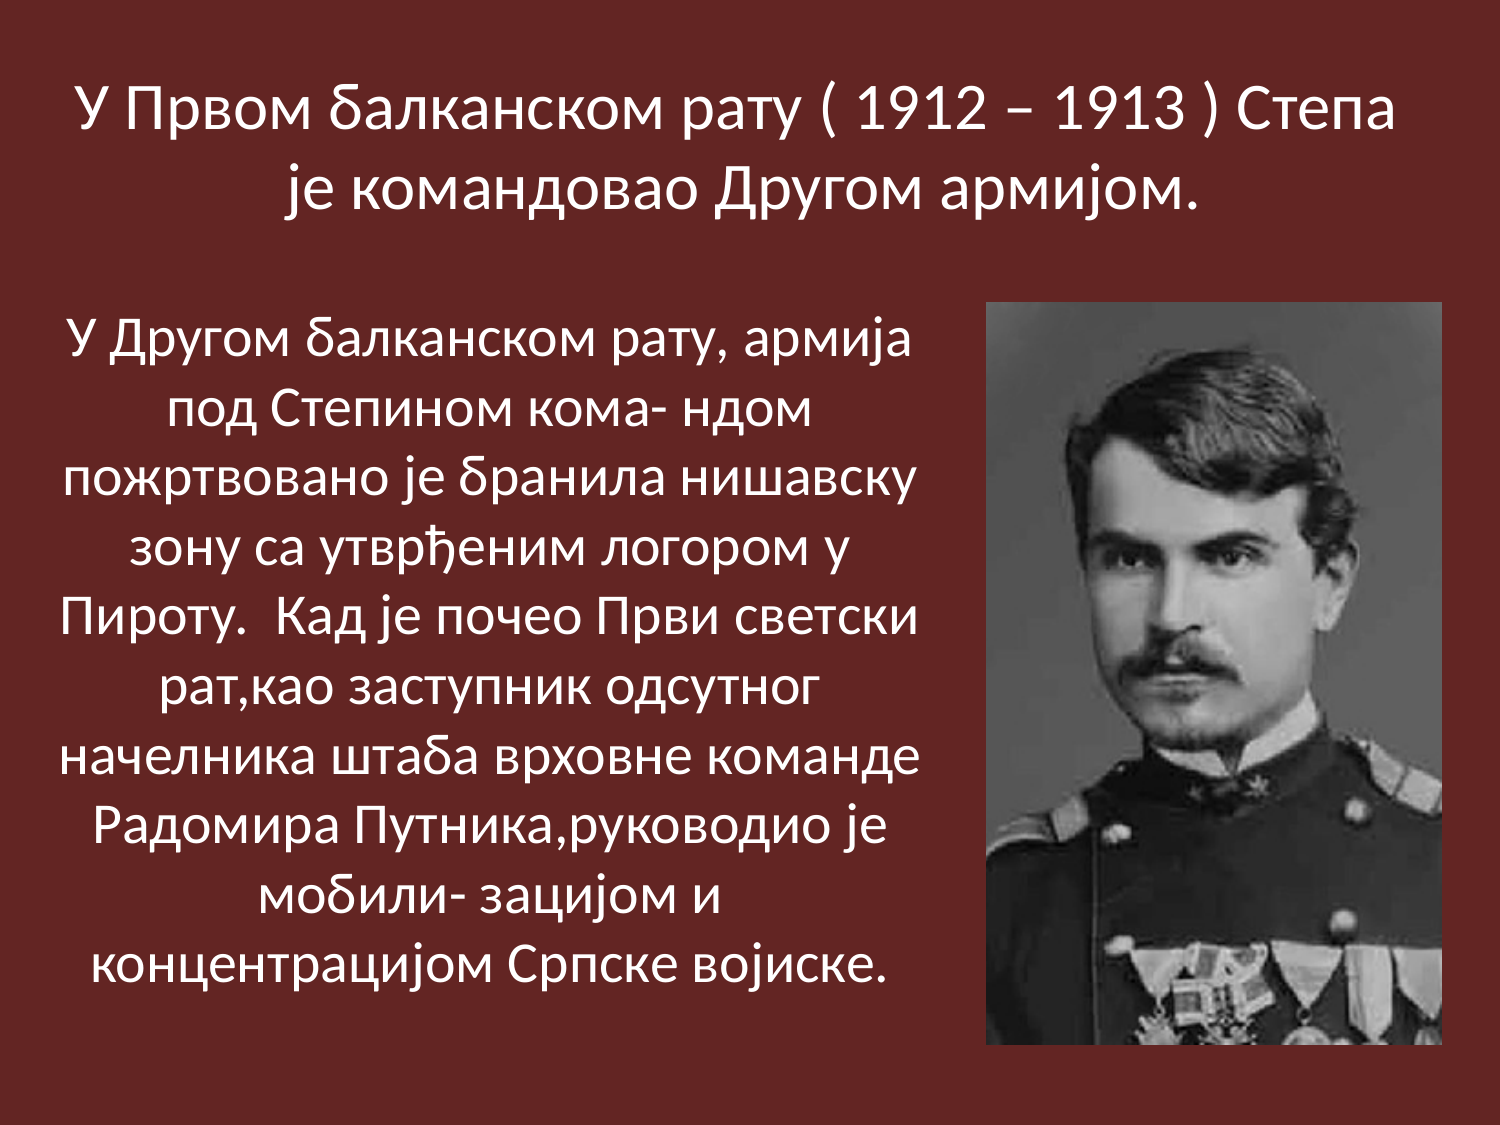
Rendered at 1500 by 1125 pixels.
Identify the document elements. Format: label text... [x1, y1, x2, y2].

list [985, 302, 1442, 1046]
title У Првом балканском рату ( 1912 – 1913 ) Степа је командовао Другом армијом. [29, 30, 1459, 256]
subtitle У Другом балканском рату, армија под Степином кома- ндом пожртвовано је бранила нишавску зону са утврђеним логором у Пироту. Кад је почео Први светски рат,као заступник одсутног начелника штаба врховне команде Радомира Путника,руководио је мобили- зацијом и концентрацијом Српске војиске. [41, 290, 939, 1063]
